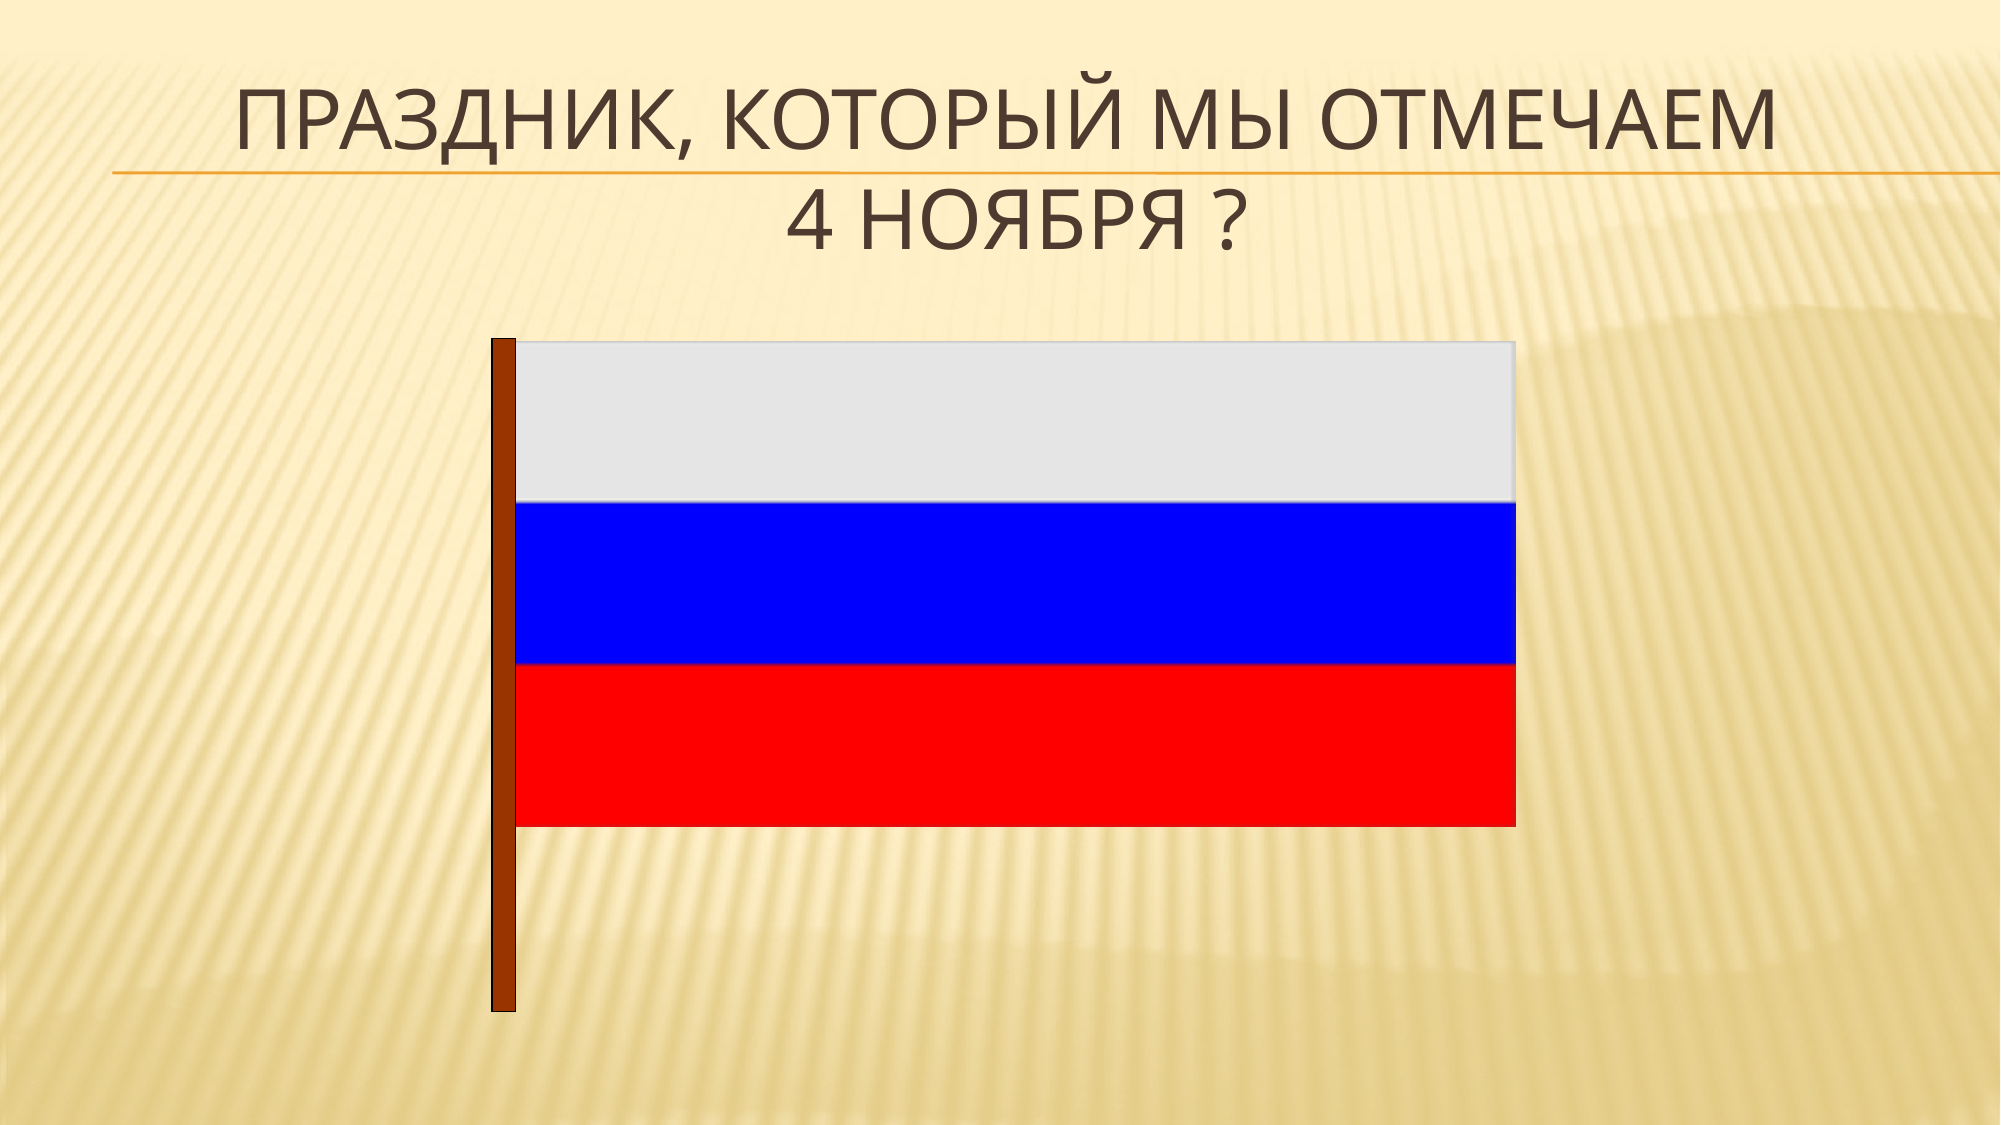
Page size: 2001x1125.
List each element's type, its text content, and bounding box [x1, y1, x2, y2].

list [511, 341, 1517, 827]
title Праздник, который мы отмечаем 4 ноября ? [155, 57, 1881, 276]
text_box [492, 338, 516, 1012]
